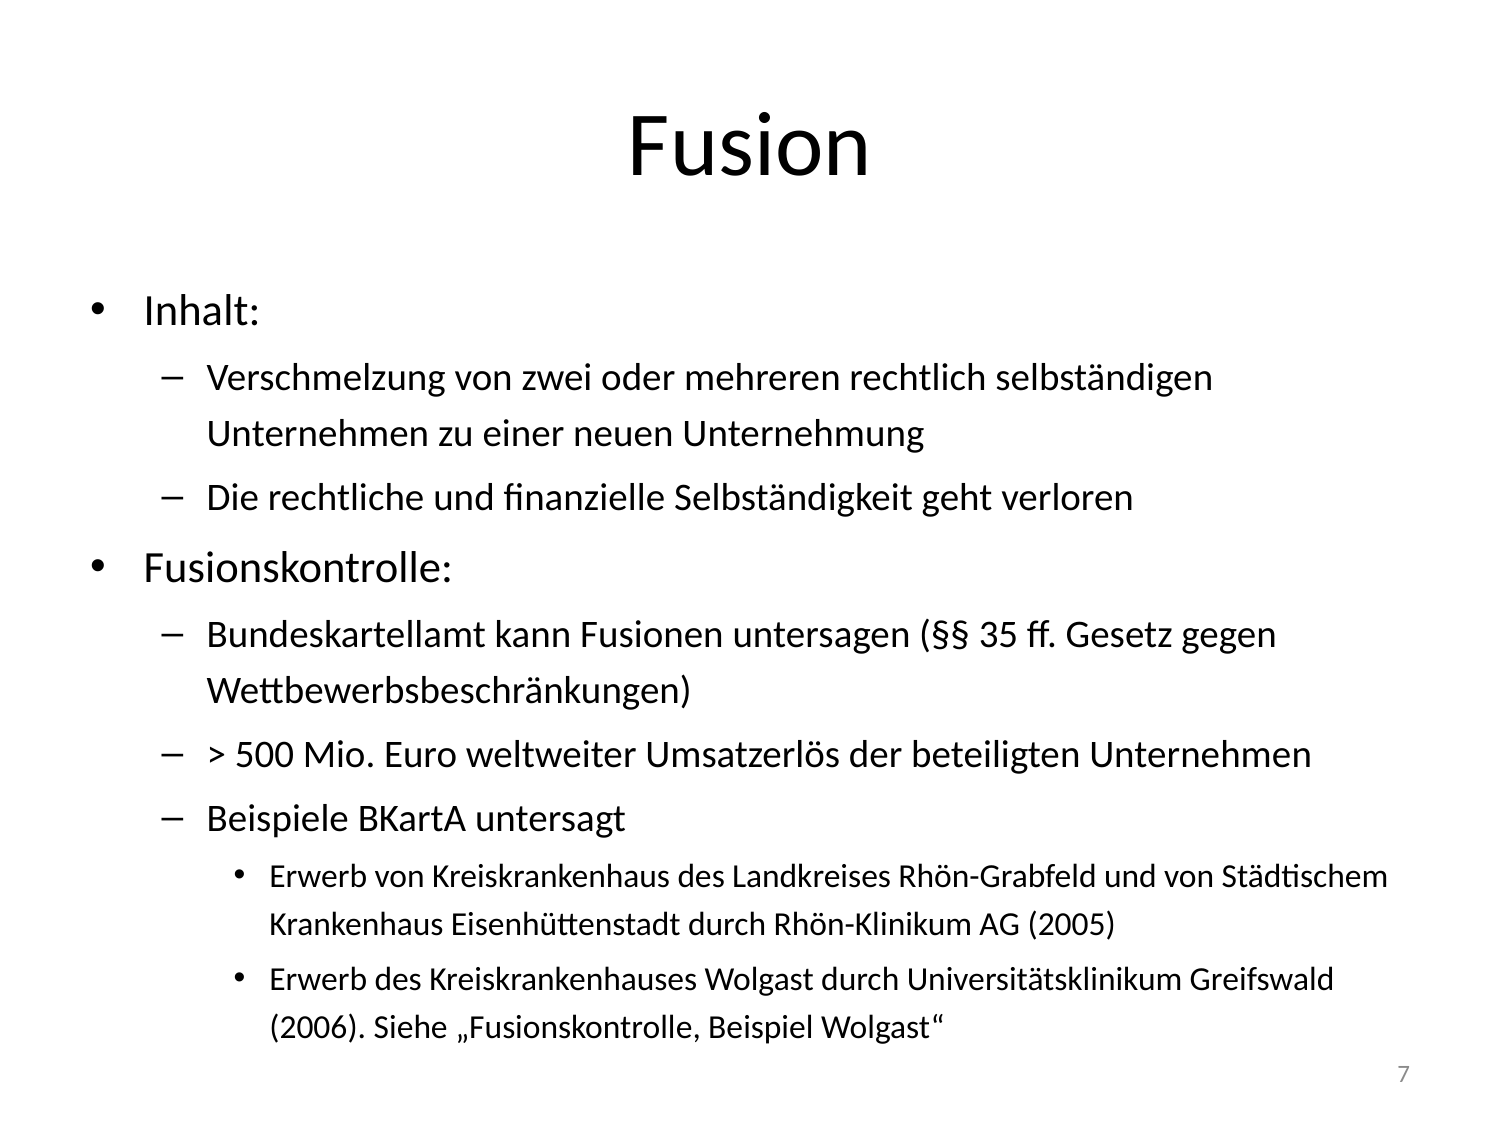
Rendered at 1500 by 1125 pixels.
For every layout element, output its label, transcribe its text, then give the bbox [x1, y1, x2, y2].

title Fusion [75, 45, 1425, 233]
list Inhalt: Verschmelzung von zwei oder mehreren rechtlich selbständigen Unternehmen zu einer neuen Unternehmung Die rechtliche und finanzielle Selbständigkeit geht verloren Fusionskontrolle: Bundeskartellamt kann Fusionen untersagen (§§ 35 ff. Gesetz gegen Wettbewerbsbeschränkungen) > 500 Mio. Euro weltweiter Umsatzerlös der beteiligten Unternehmen Beispiele BKartA untersagt Erwerb von Kreiskrankenhaus des Landkreises Rhön-Grabfeld und von Städtischem Krankenhaus Eisenhüttenstadt durch Rhön-Klinikum AG (2005) Erwerb des Kreiskrankenhauses Wolgast durch Universitätsklinikum Greifswald (2006). Siehe „Fusionskontrolle, Beispiel Wolgast“ [75, 262, 1425, 1059]
slide_number 7 [1074, 1042, 1425, 1103]
